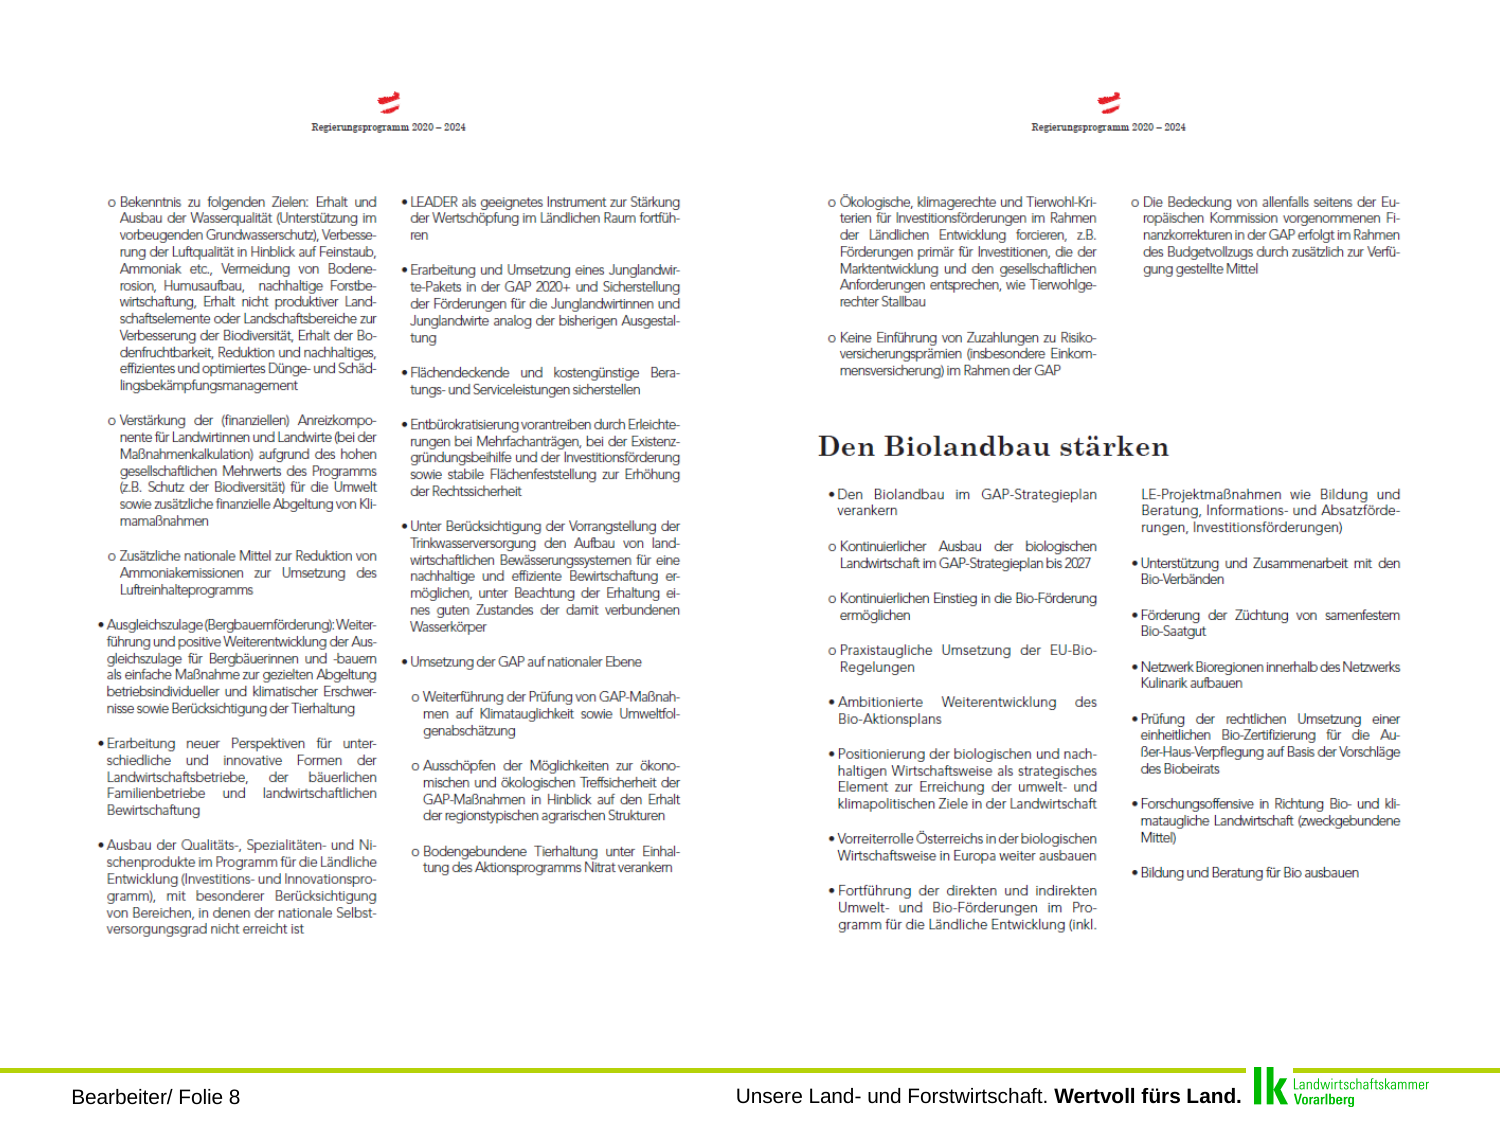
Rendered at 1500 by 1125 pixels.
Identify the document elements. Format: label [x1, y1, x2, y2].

picture [29, 66, 1467, 1012]
picture [1254, 1067, 1429, 1107]
